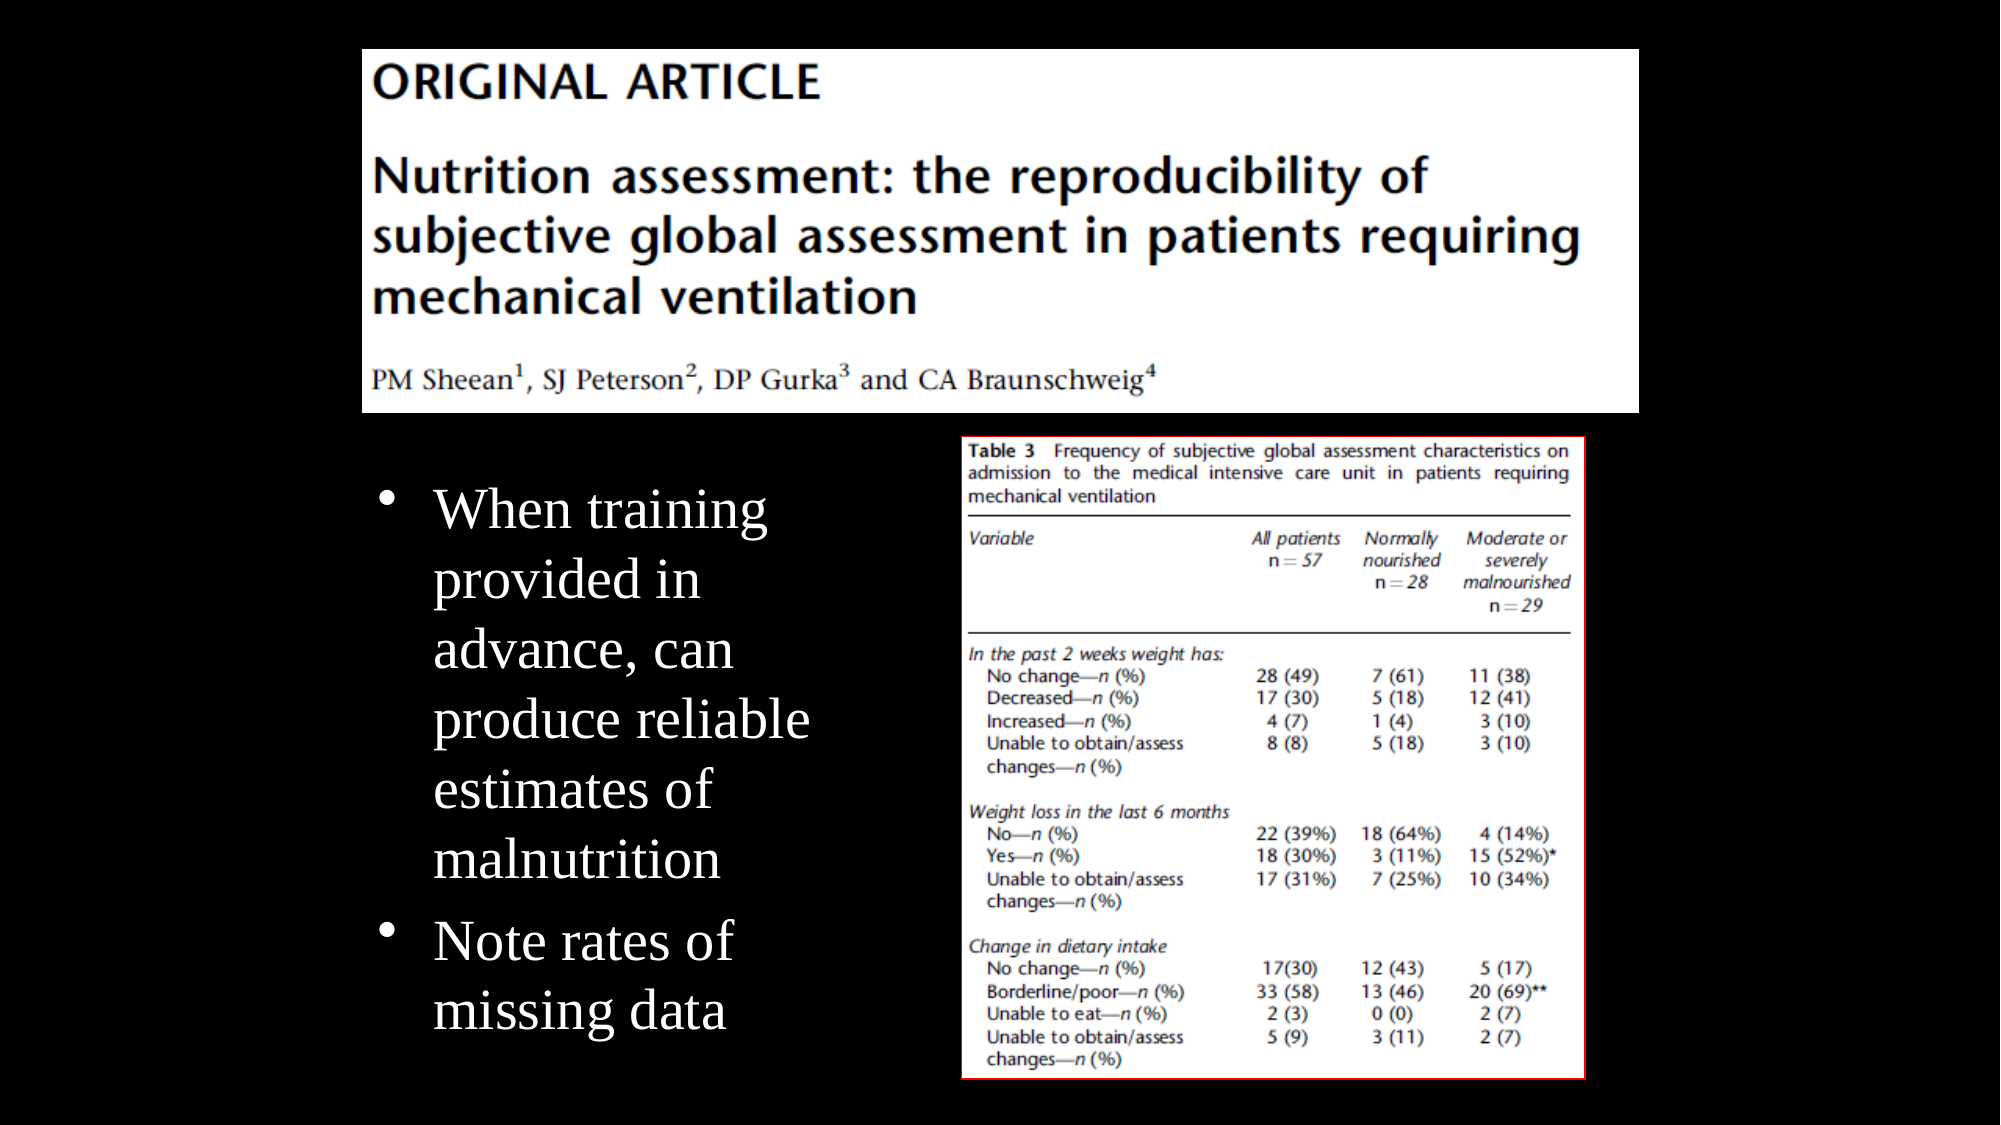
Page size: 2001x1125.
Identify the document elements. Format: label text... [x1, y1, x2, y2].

picture [362, 49, 1640, 413]
picture [962, 437, 1585, 1079]
list When training provided in advance, can produce reliable estimates of malnutrition Note rates of missing data [362, 462, 913, 1038]
